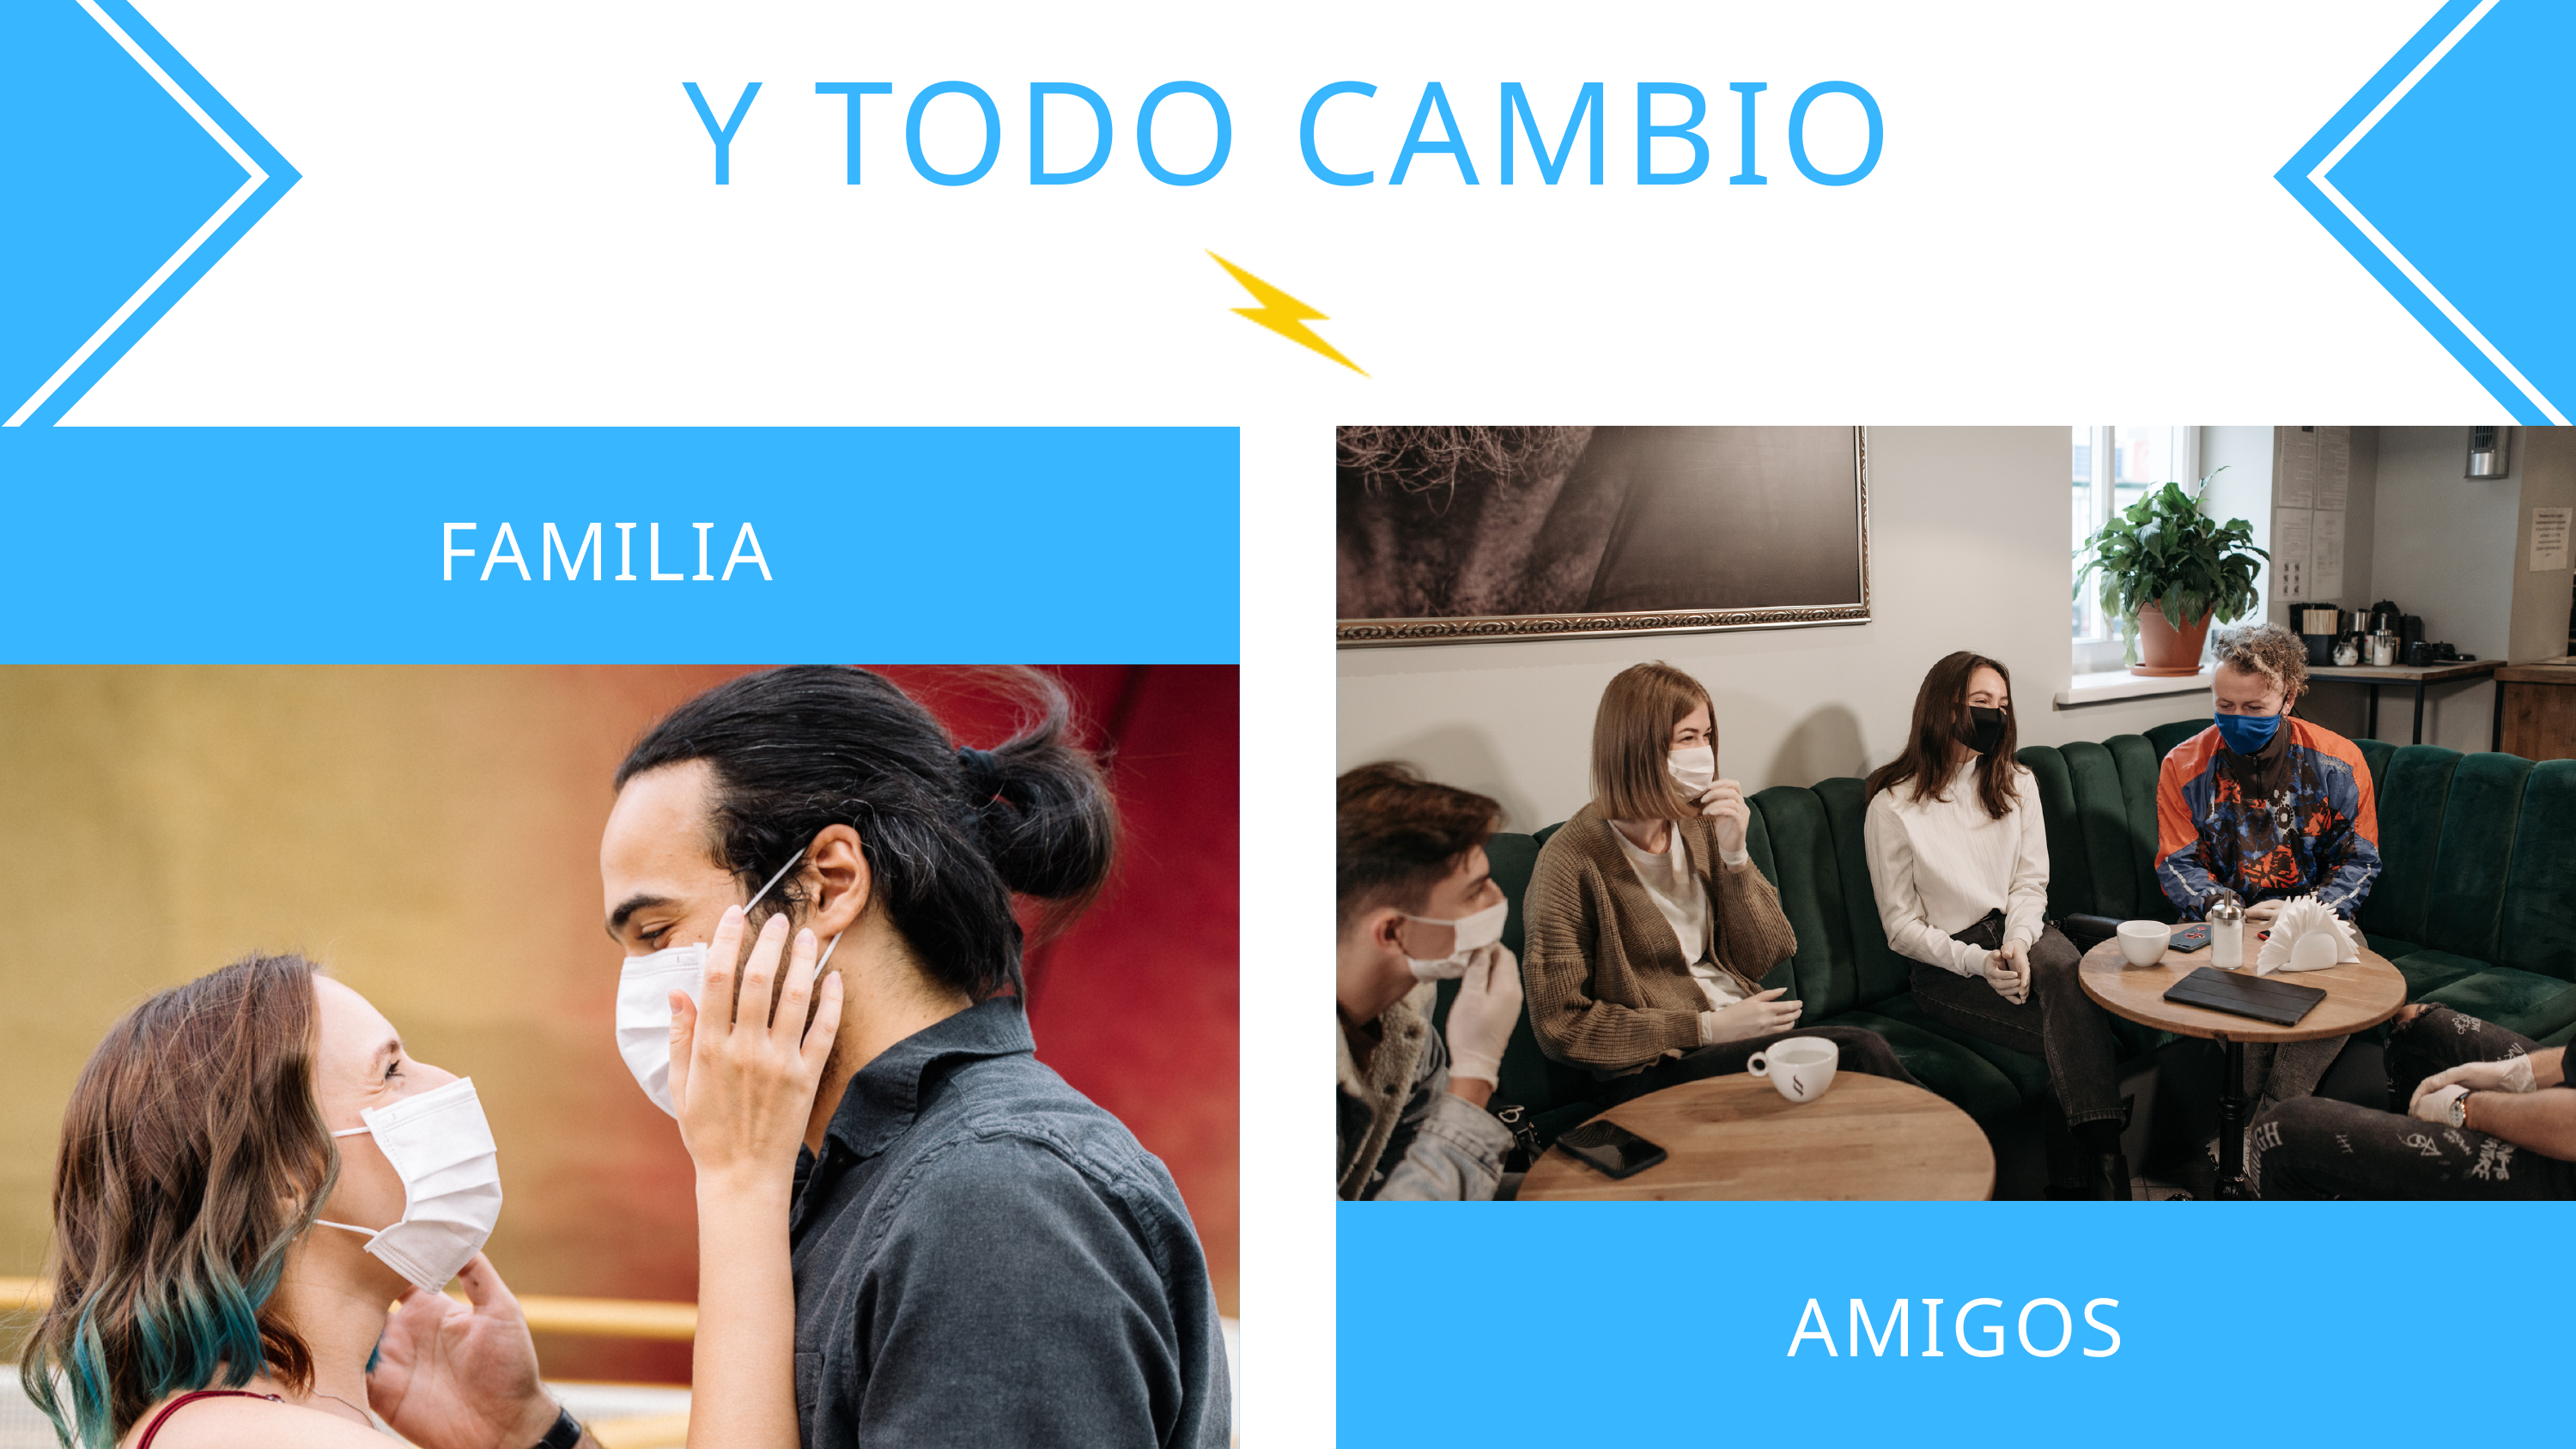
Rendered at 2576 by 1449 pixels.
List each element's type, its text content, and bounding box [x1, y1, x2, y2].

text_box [2363, 0, 2576, 395]
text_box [1335, 1208, 2576, 1449]
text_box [0, 426, 1240, 664]
picture [1163, 230, 1413, 391]
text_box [0, 0, 213, 395]
text_box Y TODO CAMBIO [217, 63, 2359, 214]
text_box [2386, 0, 2576, 371]
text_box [0, 0, 190, 371]
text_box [0, 664, 1240, 1449]
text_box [1335, 426, 2576, 1201]
